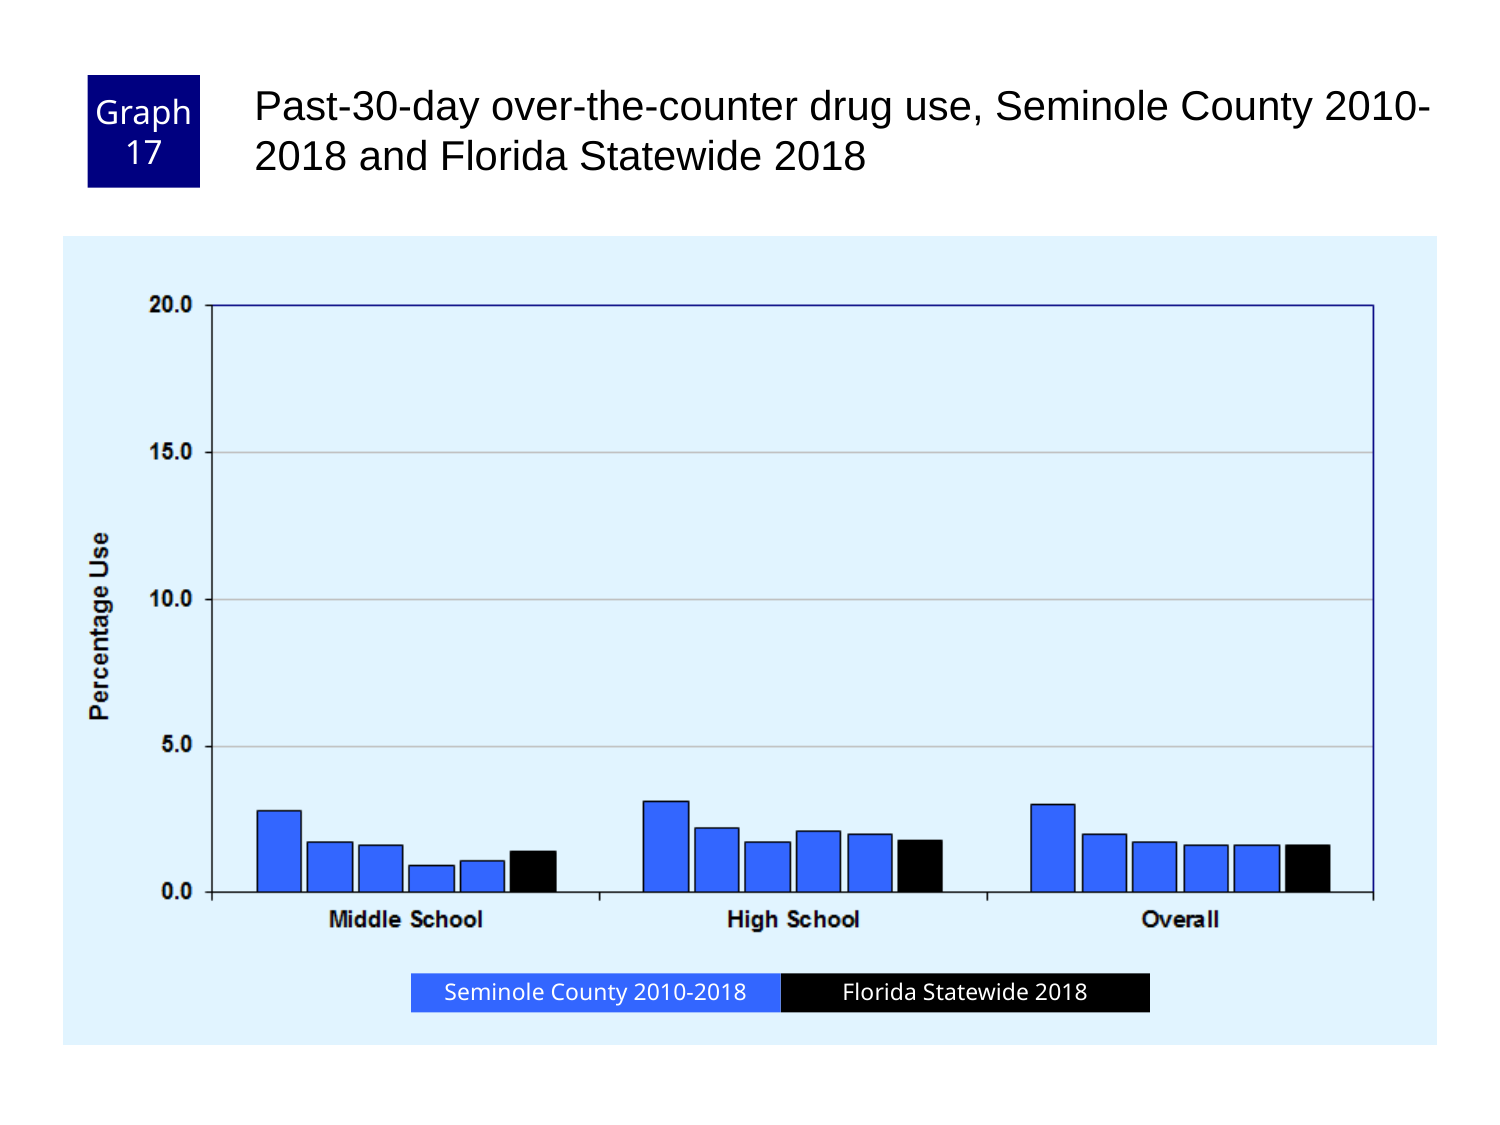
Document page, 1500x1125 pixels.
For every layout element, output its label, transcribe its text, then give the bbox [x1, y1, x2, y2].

picture [62, 236, 1437, 1046]
text_box Graph 17 [87, 75, 200, 188]
text_box Past-30-day over-the-counter drug use, Seminole County 2010-2018 and Florida Statewide 2018 [249, 75, 1438, 200]
